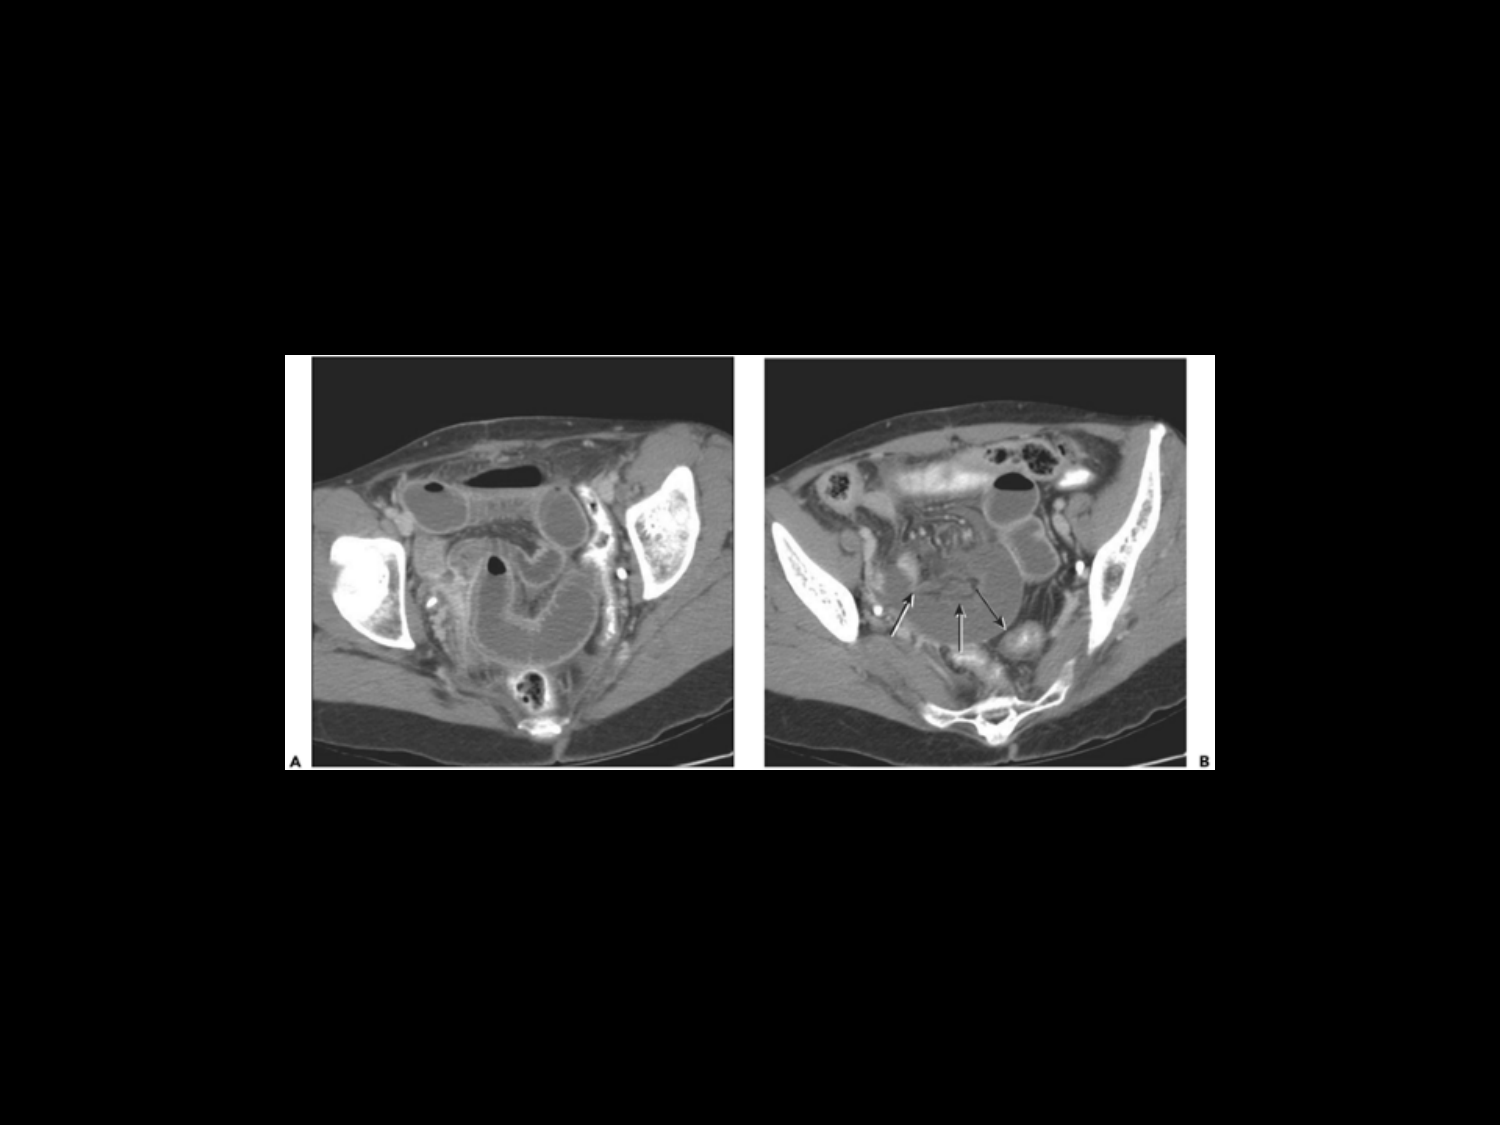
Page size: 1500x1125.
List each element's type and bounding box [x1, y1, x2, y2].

picture [284, 355, 1216, 770]
